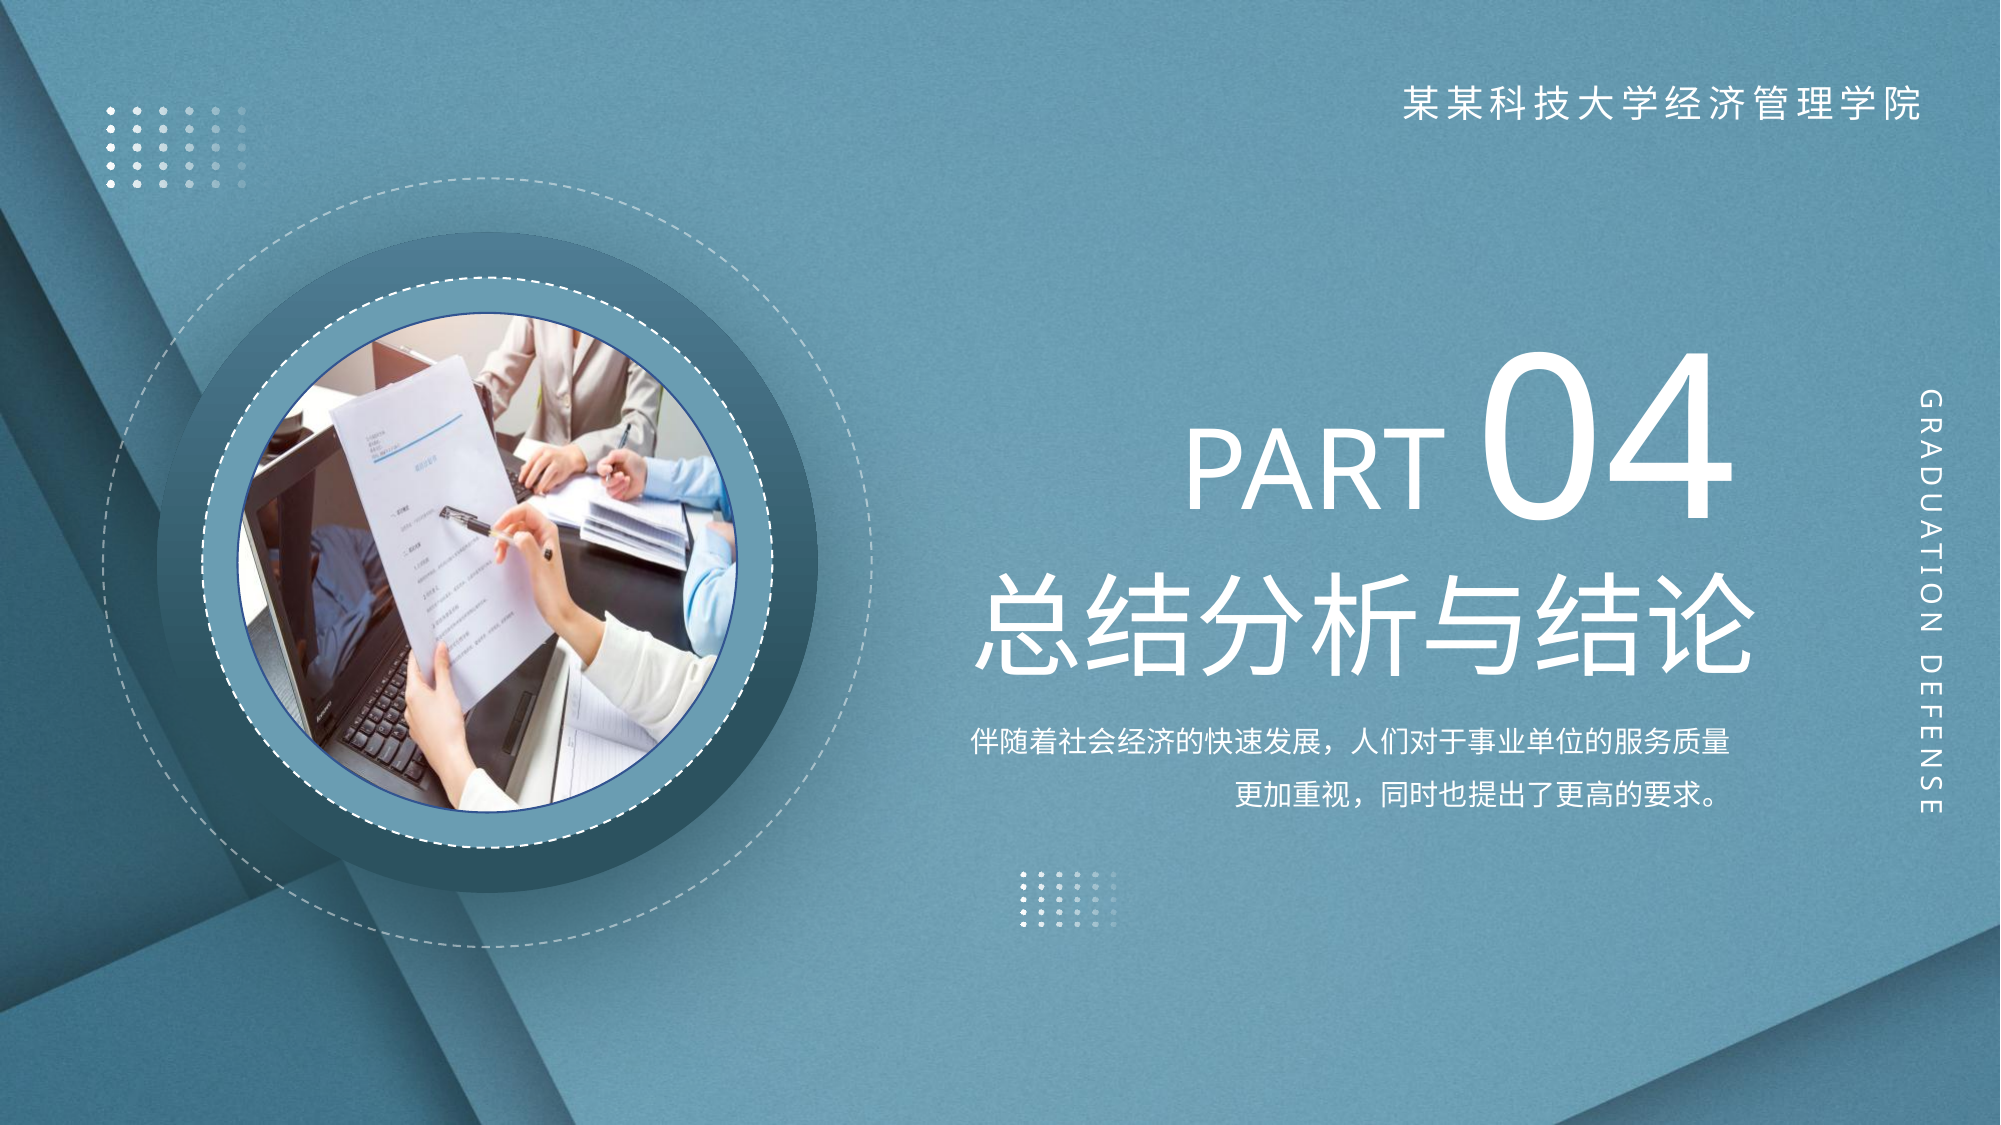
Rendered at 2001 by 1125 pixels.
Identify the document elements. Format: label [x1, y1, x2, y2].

picture [0, 0, 2000, 1125]
text_box [102, 178, 872, 947]
